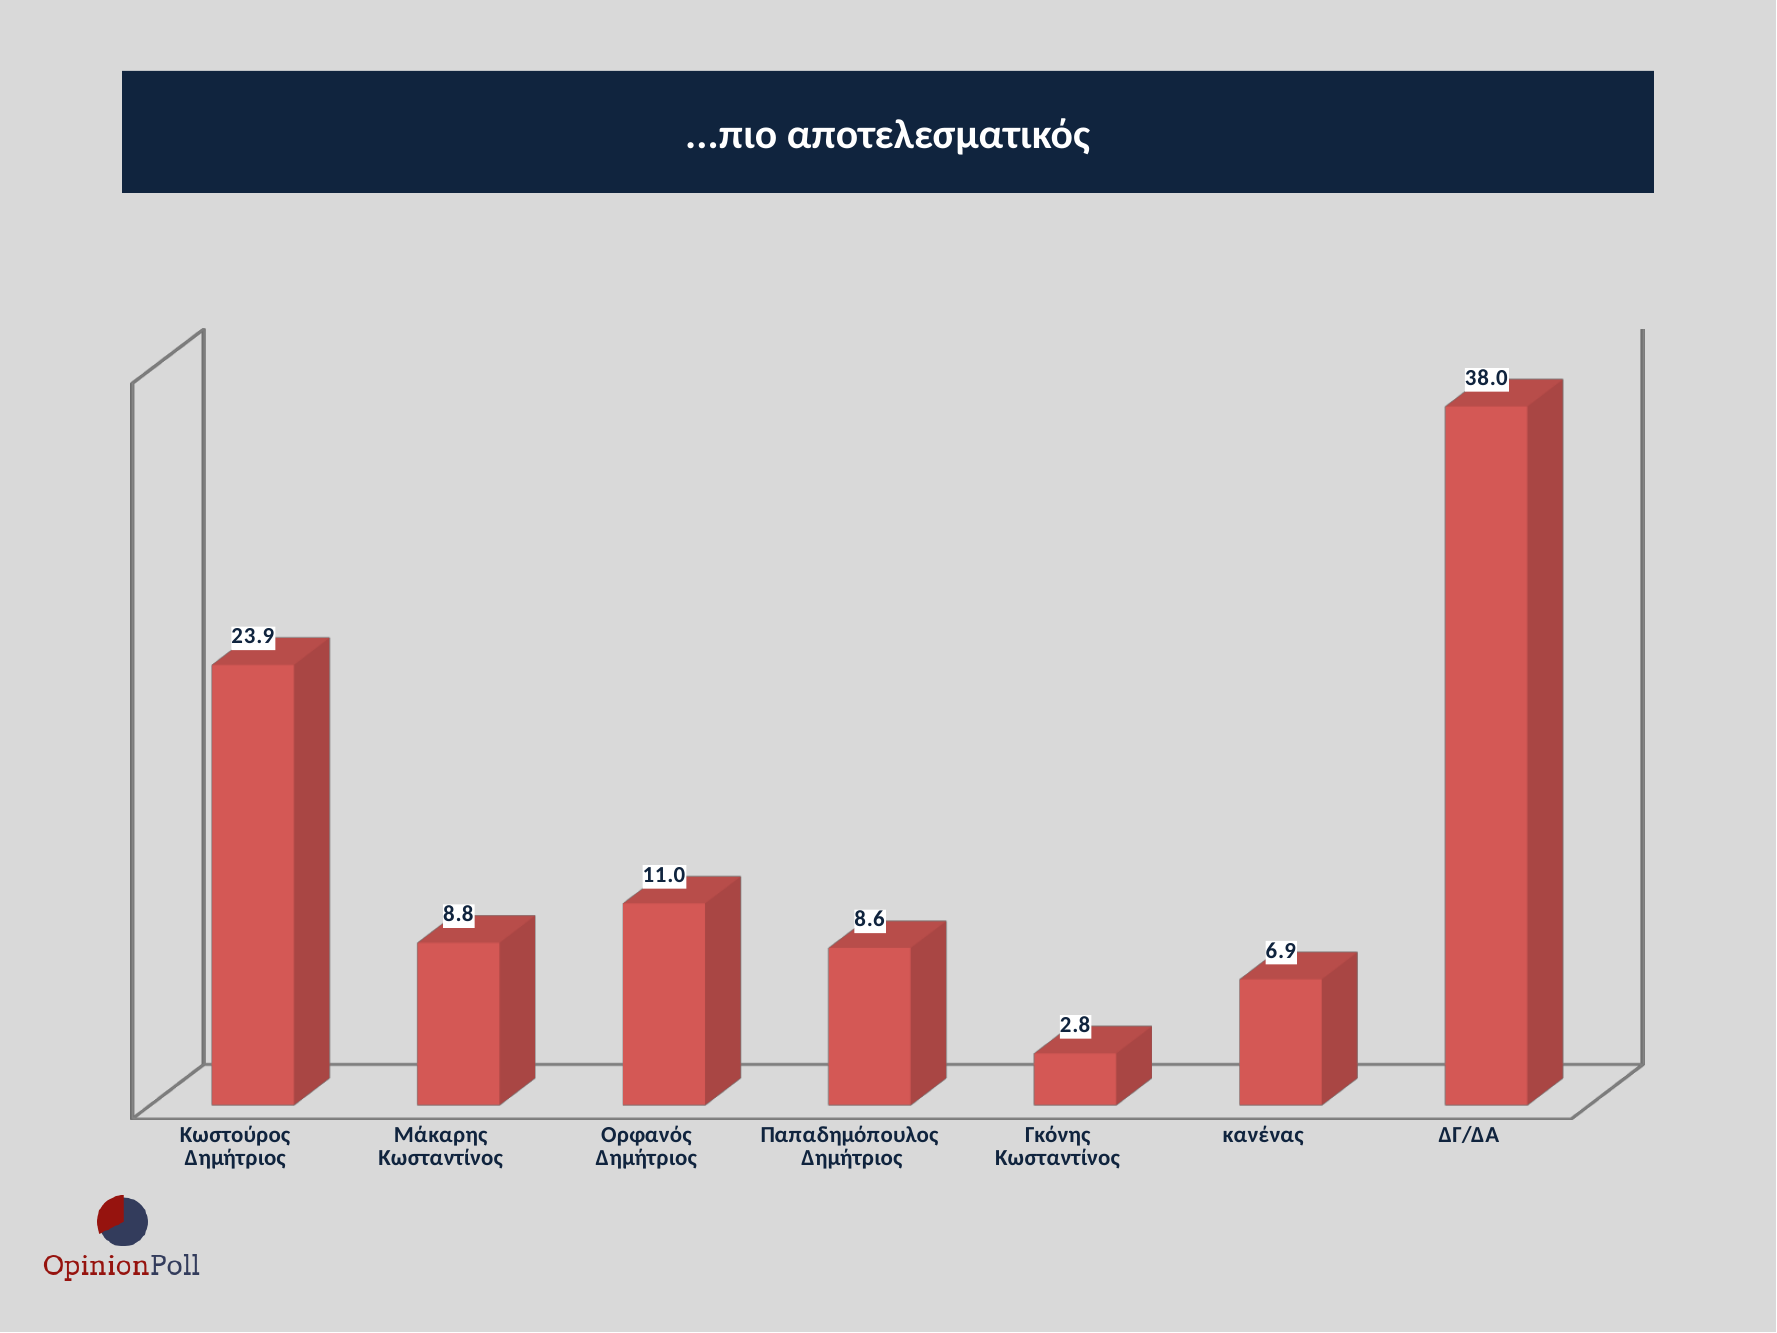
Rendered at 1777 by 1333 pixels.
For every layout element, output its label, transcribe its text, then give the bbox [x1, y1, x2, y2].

picture [37, 1189, 207, 1283]
chart [88, 310, 1688, 1191]
title ...πιο αποτελεσματικός [122, 70, 1654, 193]
